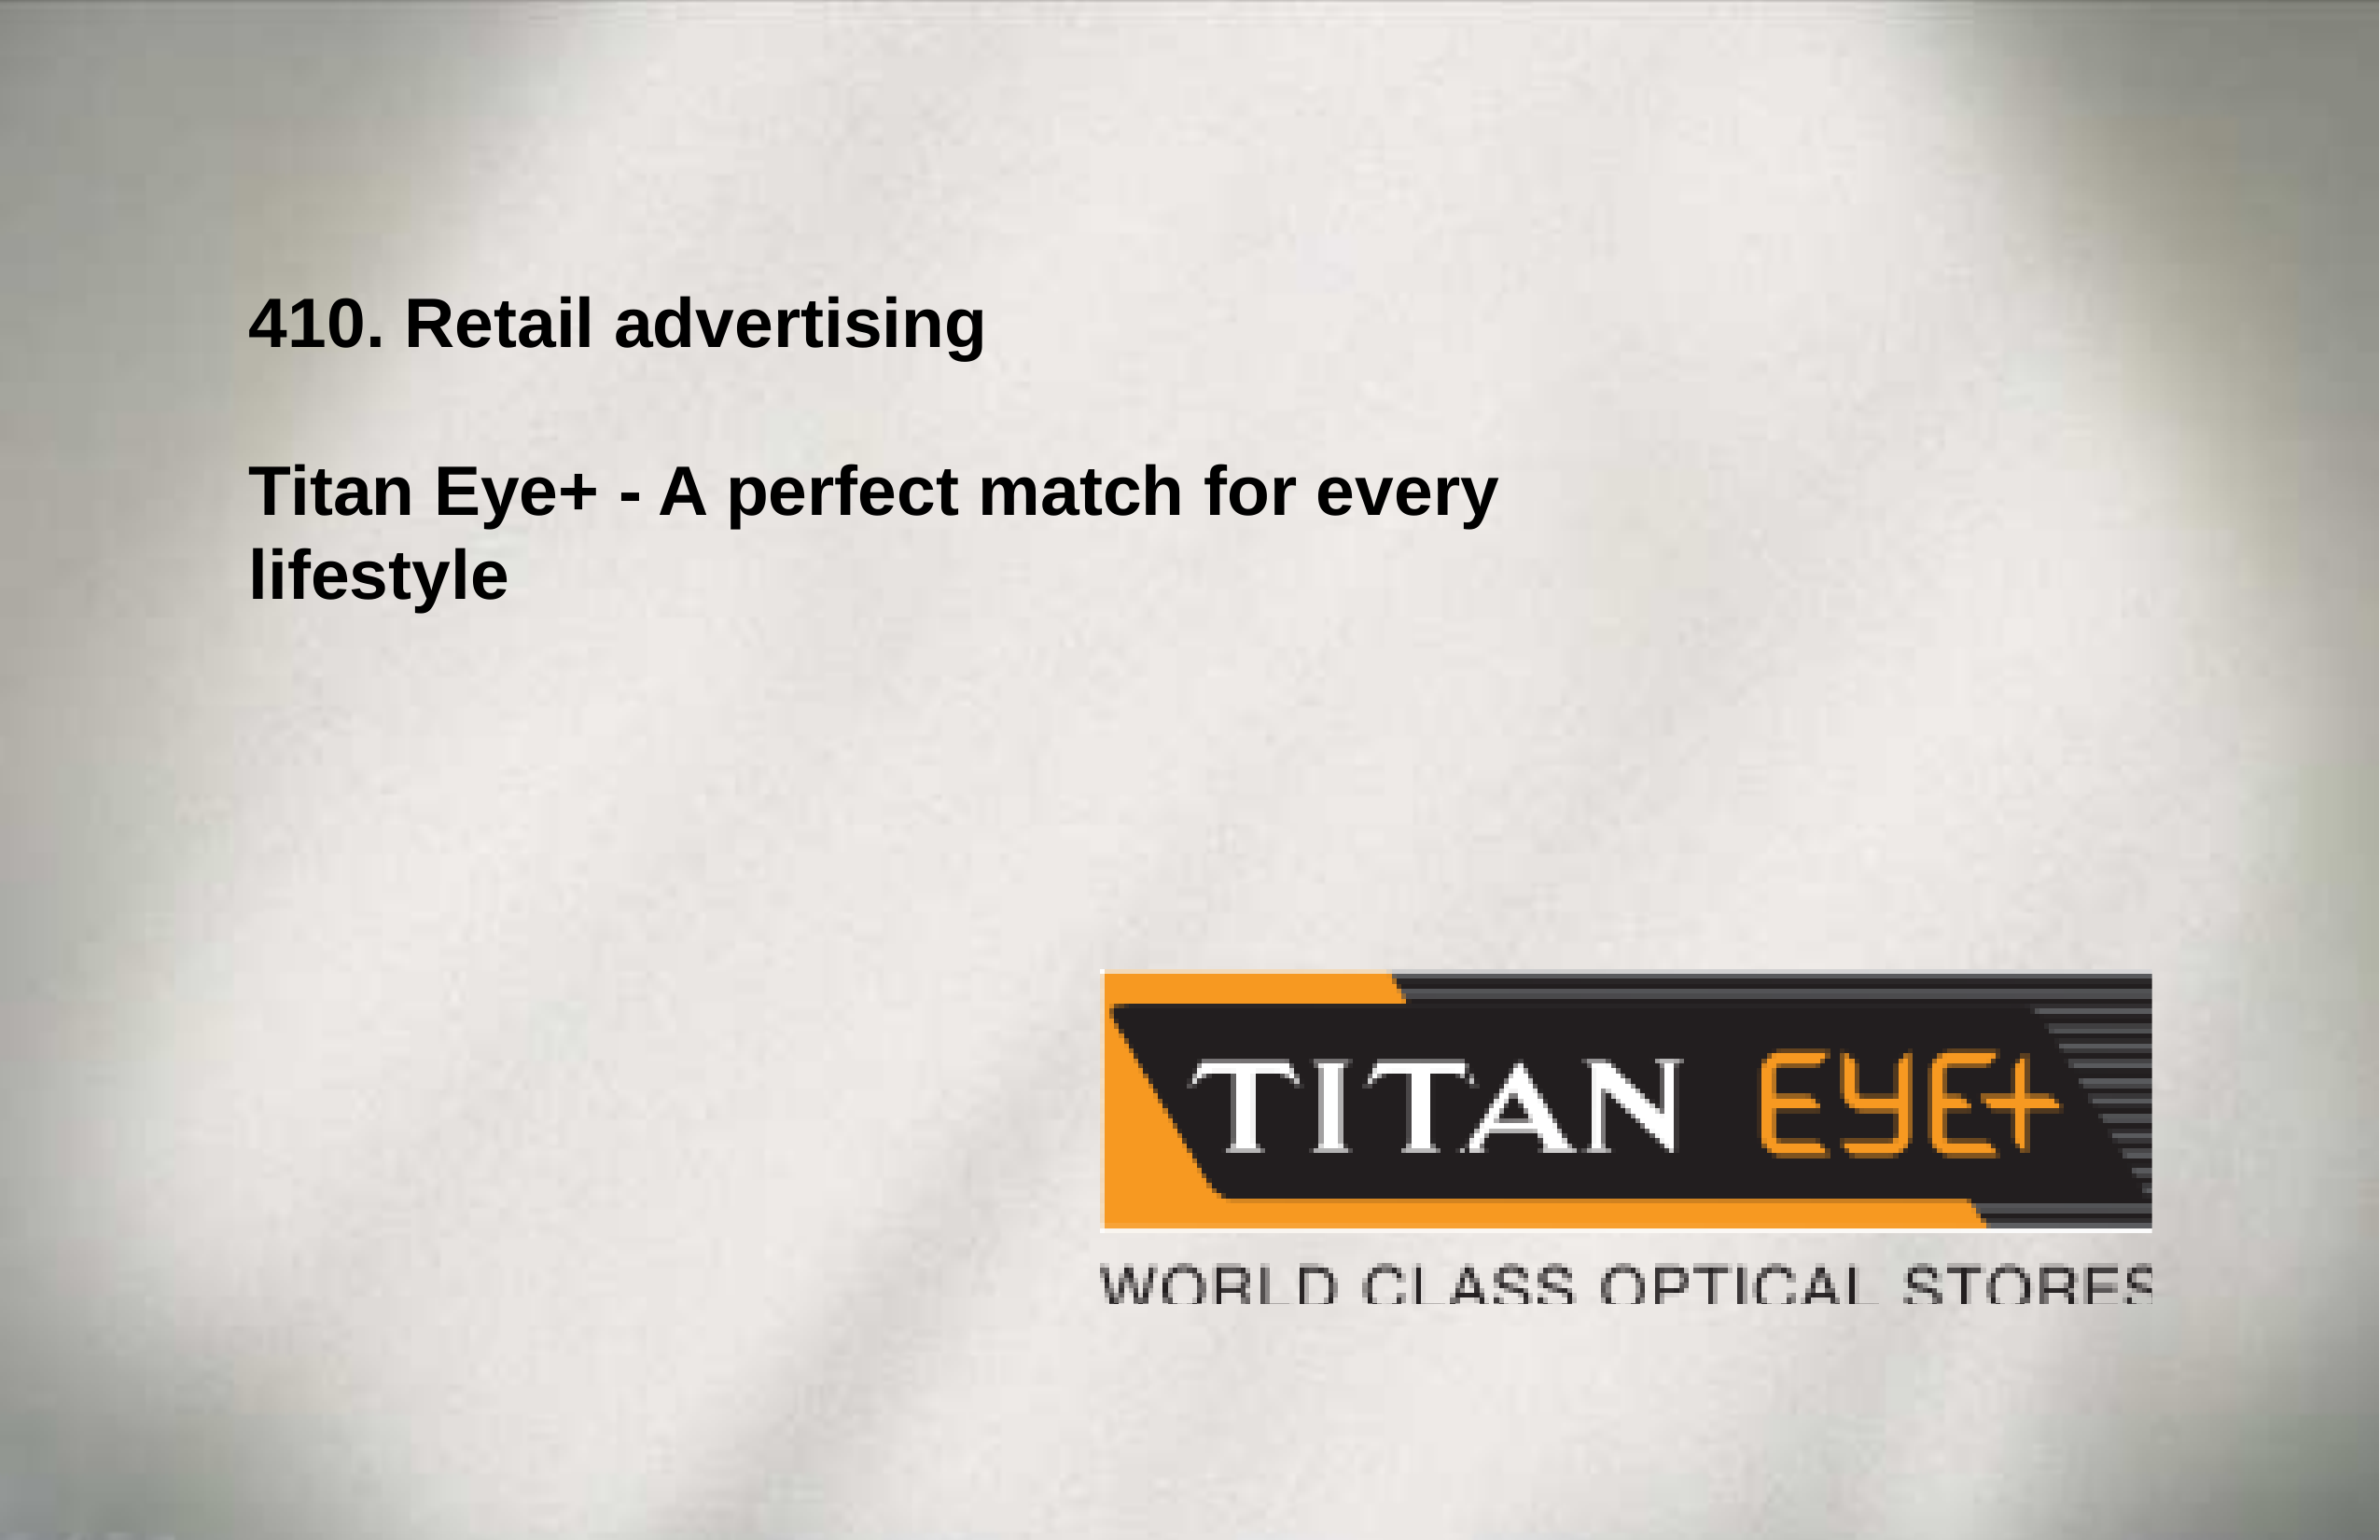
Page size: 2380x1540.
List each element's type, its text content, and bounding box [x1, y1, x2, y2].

picture [0, 0, 2380, 1540]
text_box 410. Retail advertising Titan Eye+ - A perfect match for every lifestyle [234, 270, 1587, 620]
